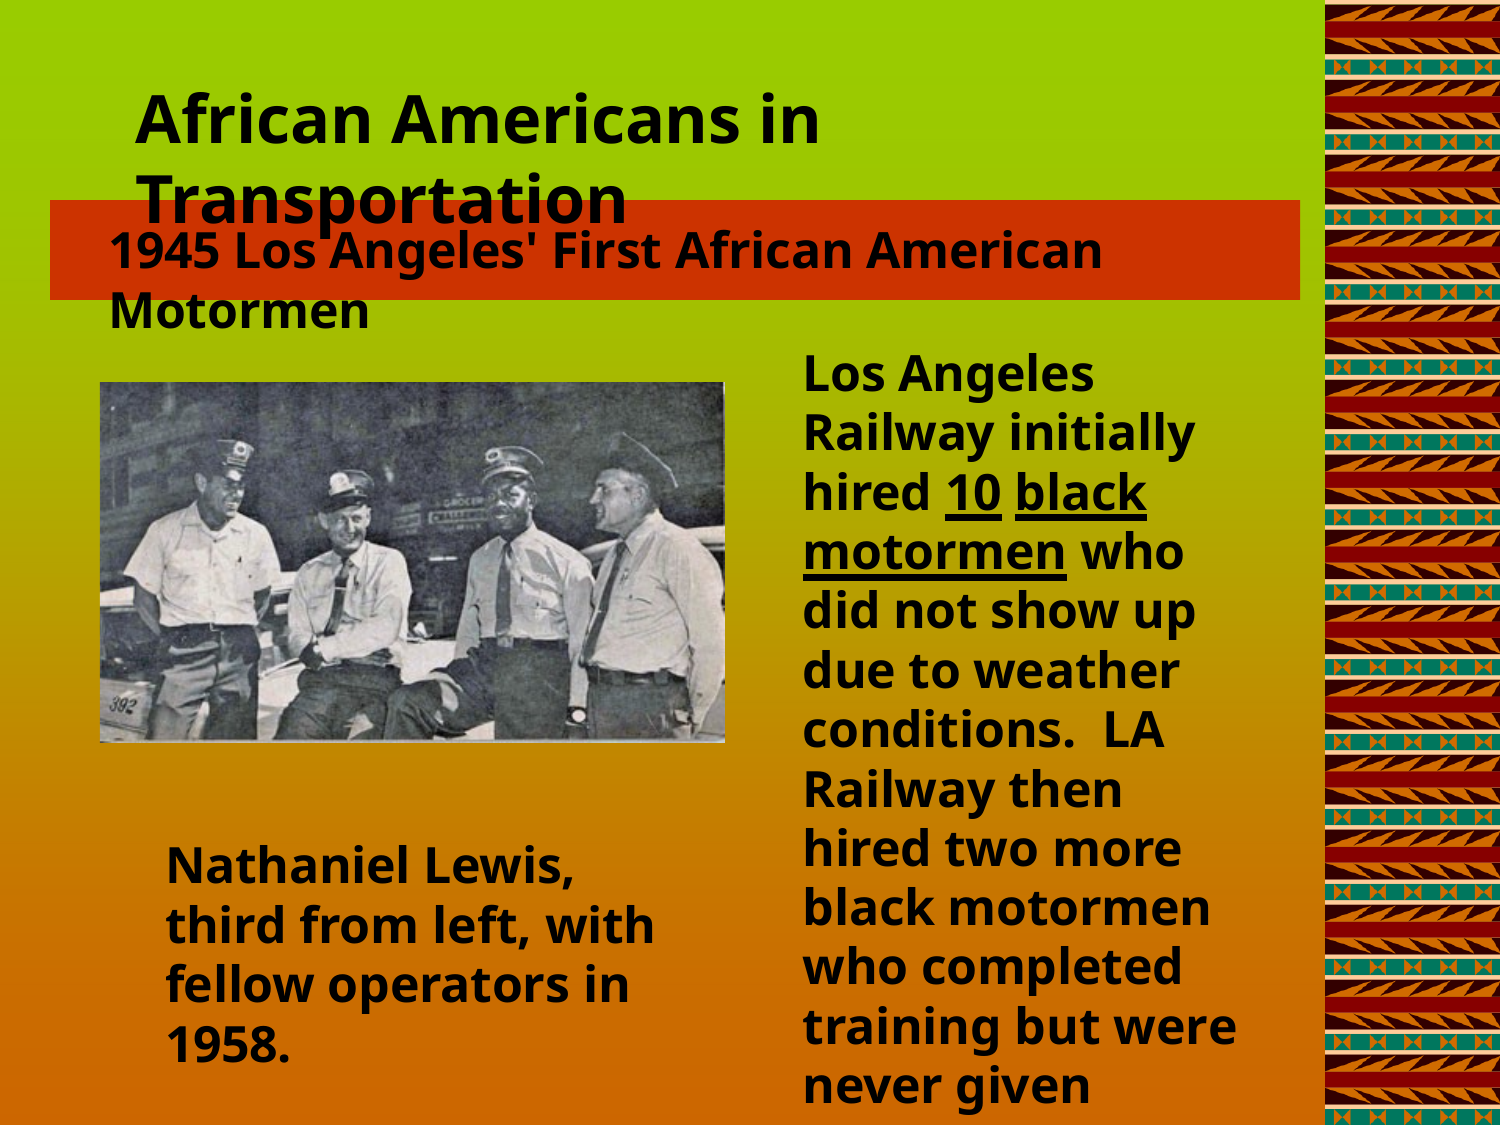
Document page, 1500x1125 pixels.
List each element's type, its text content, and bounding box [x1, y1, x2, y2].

text_box [99, 382, 725, 743]
picture [0, 0, 1500, 1125]
text_box [50, 200, 1301, 300]
text_box Los Angeles Railway initially hired 10 black motormen who did not show up due to weather conditions. LA Railway then hired two more black motormen who completed training but were never given assignments. [800, 344, 1257, 1064]
text_box 1945 Los Angeles' First African American Motormen [106, 218, 1244, 281]
text_box African Americans in Transportation [133, 77, 1217, 159]
text_box Nathaniel Lewis, third from left, with fellow operators in 1958. [162, 833, 662, 1013]
